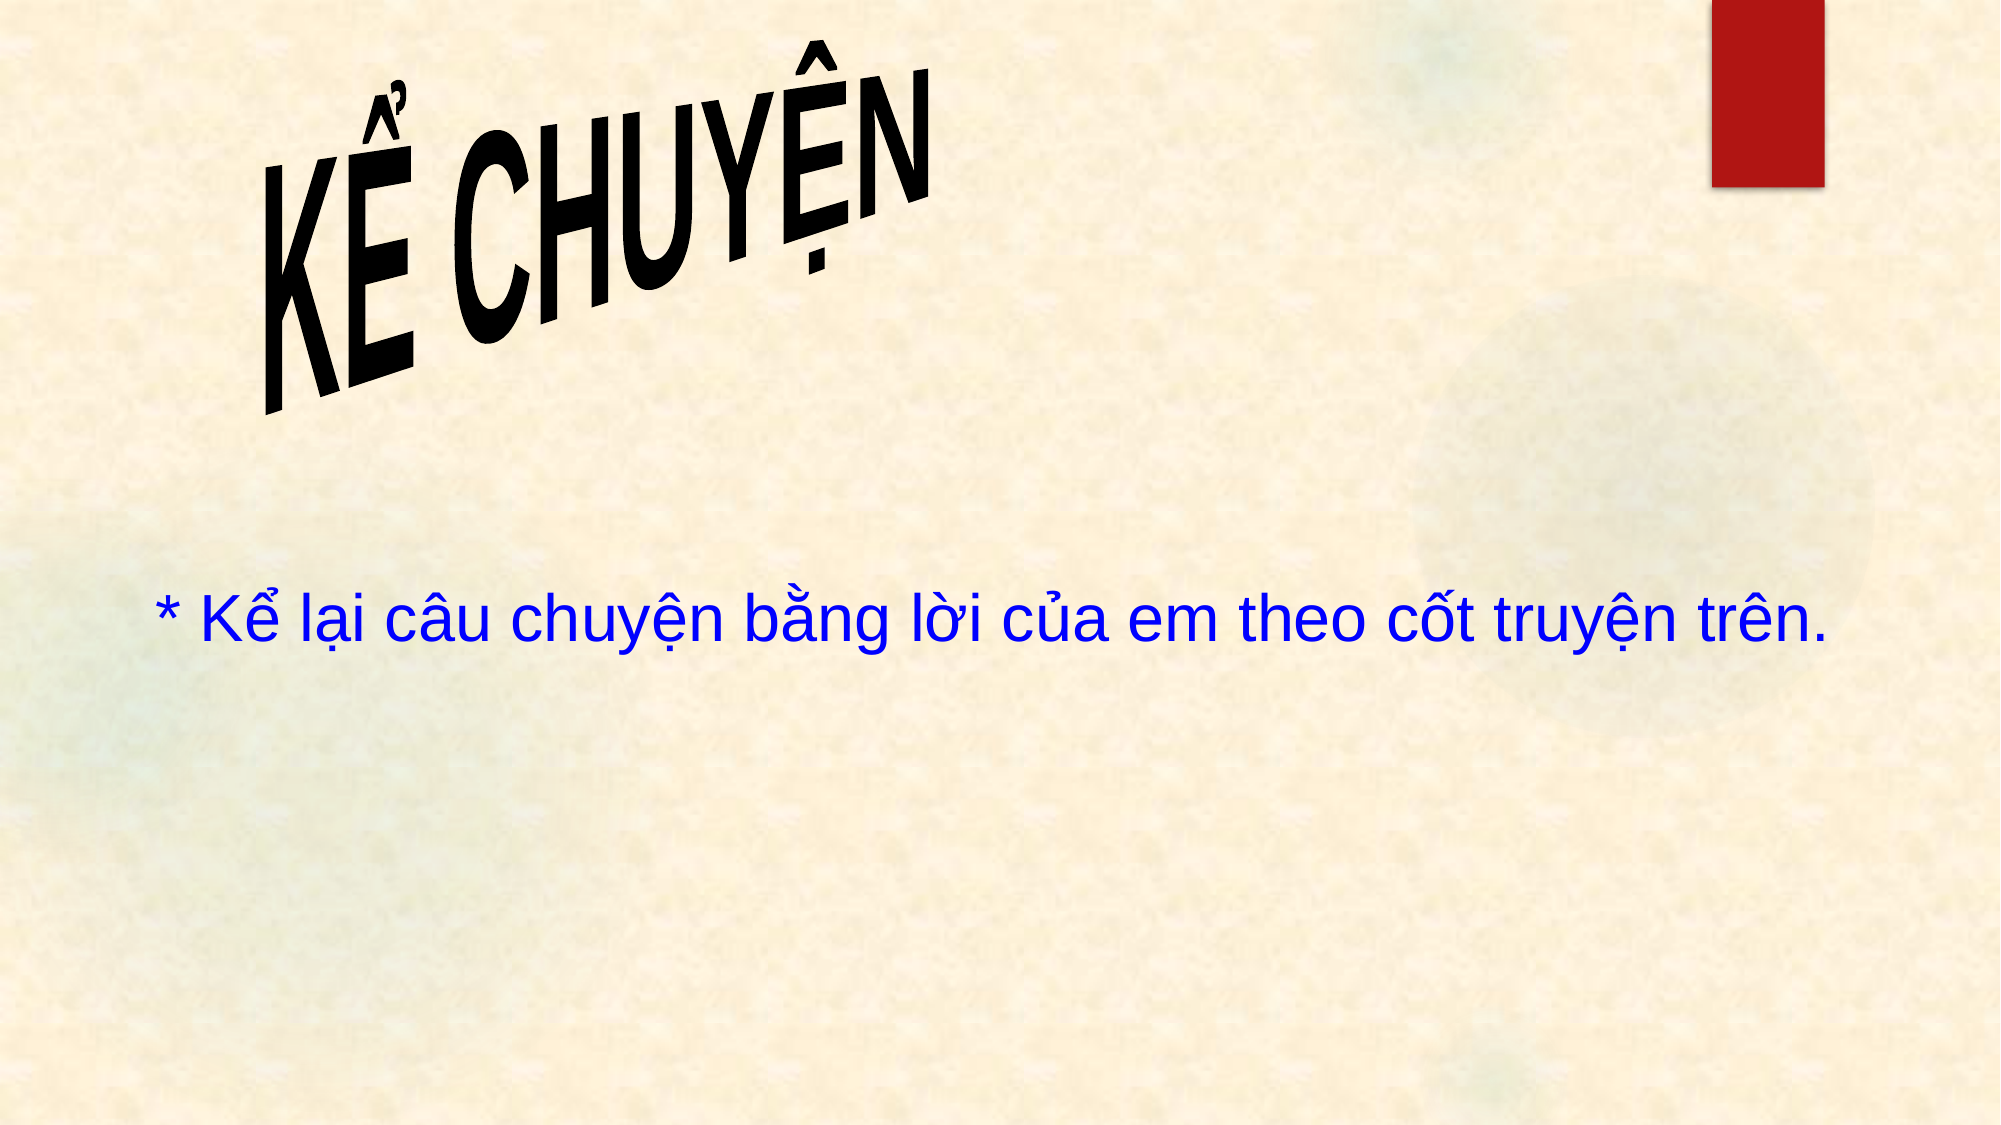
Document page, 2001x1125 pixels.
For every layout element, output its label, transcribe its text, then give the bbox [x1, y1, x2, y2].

text_box * Kể lại câu chuyện bằng lời của em theo cốt truyện trên. [140, 567, 1905, 663]
picture [0, 0, 2001, 1125]
